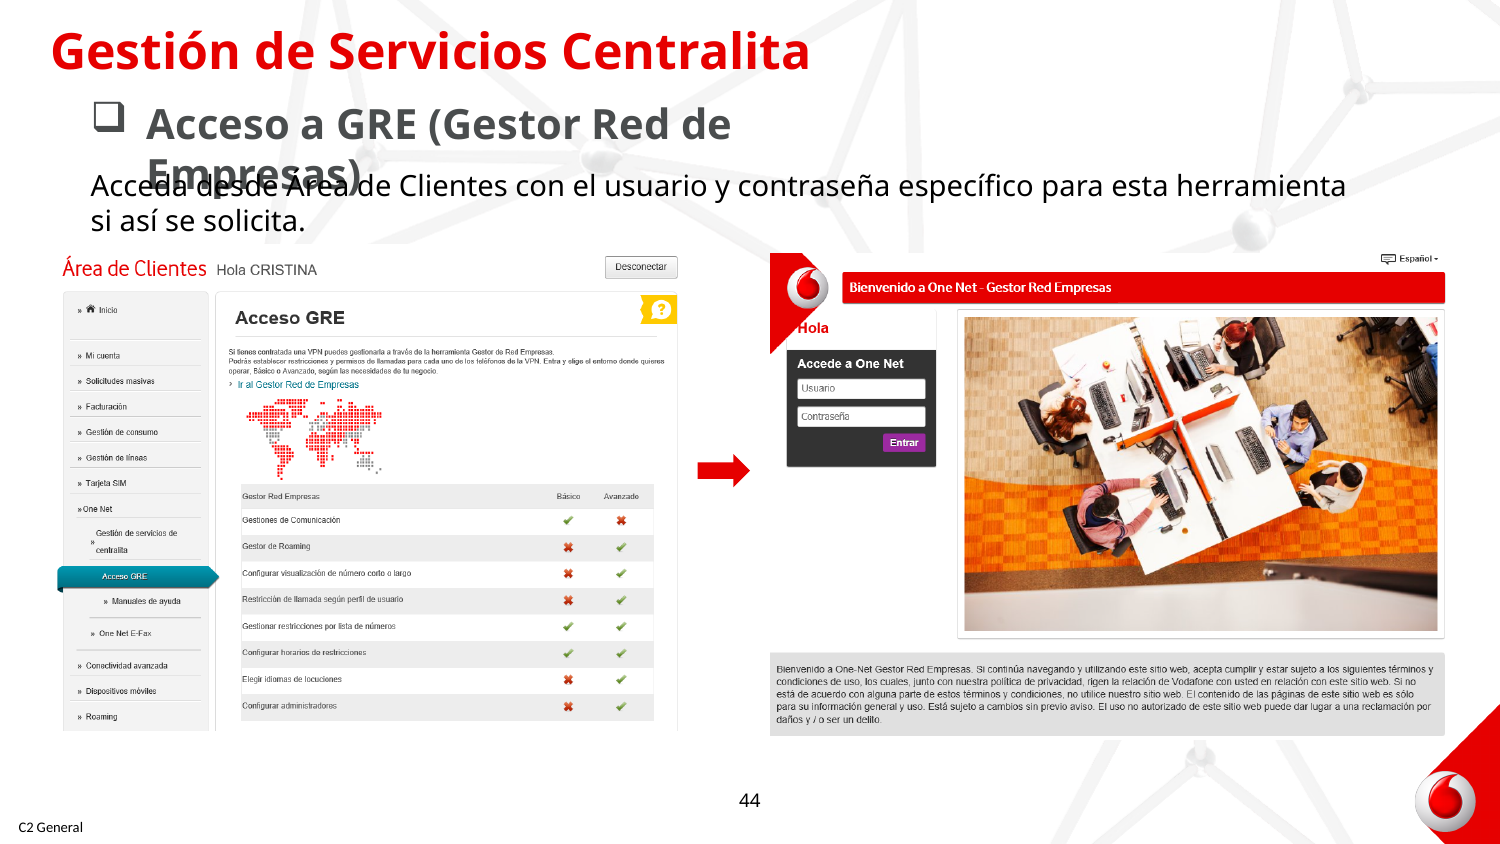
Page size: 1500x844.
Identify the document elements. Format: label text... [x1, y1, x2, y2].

picture [0, 0, 1500, 844]
slide_number 44 [716, 778, 784, 824]
text_box Acceso a GRE (Gestor Red de Empresas) [75, 90, 922, 159]
text_box Acceda desde Área de Clientes con el usuario y contraseña específico para esta herramienta si así se solicita. [75, 159, 1391, 245]
text_box [695, 452, 753, 490]
title Gestión de Servicios Centralita [50, 31, 1263, 215]
